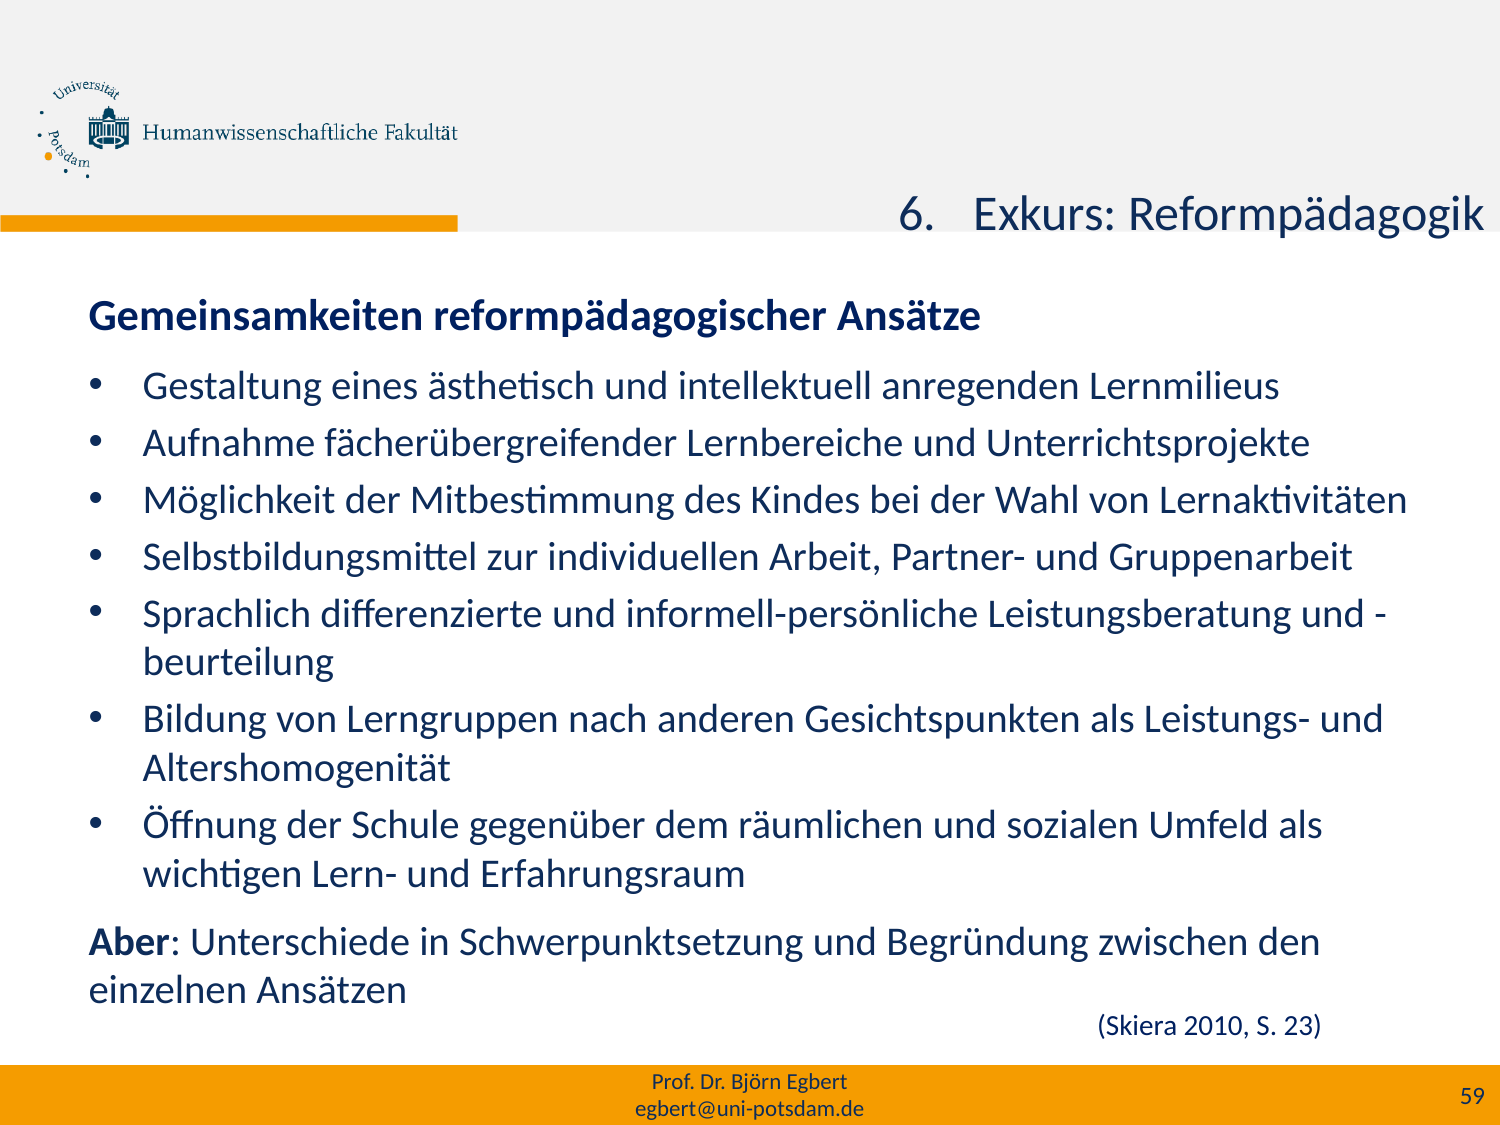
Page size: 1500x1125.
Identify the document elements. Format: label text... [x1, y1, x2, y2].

text_box 59 [1162, 1064, 1500, 1125]
text_box Exkurs: Reformpädagogik [206, 172, 1500, 268]
text_box (Skiera 2010, S. 23) [1082, 999, 1338, 1049]
text_box Prof. Dr. Björn Egbert egbert@uni-potsdam.de [620, 1058, 880, 1125]
picture [0, 81, 463, 232]
